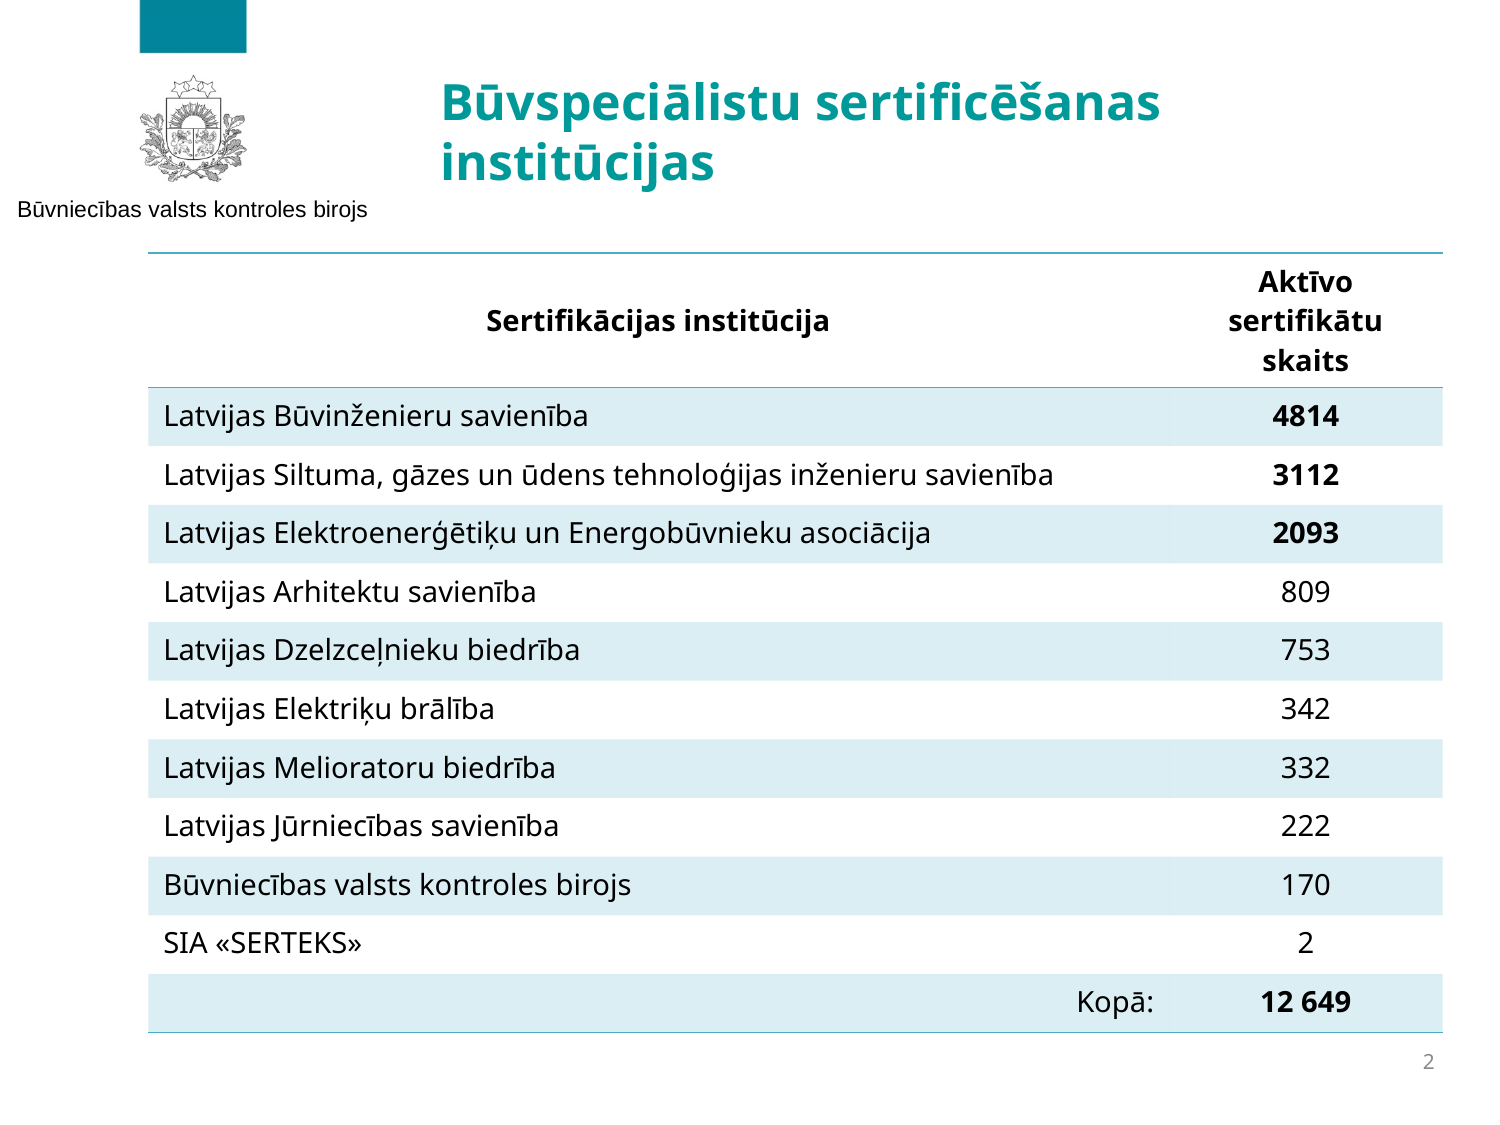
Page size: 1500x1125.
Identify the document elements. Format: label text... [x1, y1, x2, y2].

table_cell Latvijas Melioratoru biedrība [148, 739, 1169, 798]
table_cell Latvijas Dzelzceļnieku biedrība [148, 622, 1169, 681]
table_cell Latvijas Jūrniecības savienība [148, 798, 1169, 857]
table_header Sertifikācijas institūcija [148, 254, 1169, 387]
table_cell 3112 [1169, 446, 1443, 505]
table_header Aktīvo sertifikātu skaits [1169, 254, 1443, 387]
table_cell Būvniecības valsts kontroles birojs [148, 857, 1169, 915]
table_cell Latvijas Būvinženieru savienība [148, 388, 1169, 446]
table_cell 12 649 [1169, 974, 1443, 1032]
table_cell 342 [1169, 681, 1443, 739]
table_cell Latvijas Arhitektu savienība [148, 563, 1169, 622]
table_cell 2093 [1169, 505, 1443, 563]
table_cell Kopā: [148, 974, 1169, 1032]
title Būvspeciālistu sertificēšanas institūcijas [425, 62, 1425, 233]
table_cell Latvijas Siltuma, gāzes un ūdens tehnoloģijas inženieru savienība [148, 446, 1169, 505]
table_cell 170 [1169, 857, 1443, 915]
table_cell SIA «SERTEKS» [148, 915, 1169, 974]
slide_number 2 [1400, 1037, 1450, 1088]
table_cell 222 [1169, 798, 1443, 857]
table_cell 2 [1169, 915, 1443, 974]
table_cell 332 [1169, 739, 1443, 798]
picture [48, 230, 338, 321]
table_cell Latvijas Elektroenerģētiķu un Energobūvnieku asociācija [148, 505, 1169, 563]
picture [48, 0, 338, 187]
table_cell Latvijas Elektriķu brālība [148, 681, 1169, 739]
table_cell 753 [1169, 622, 1443, 681]
table_cell 809 [1169, 563, 1443, 622]
table_cell 4814 [1169, 388, 1443, 446]
